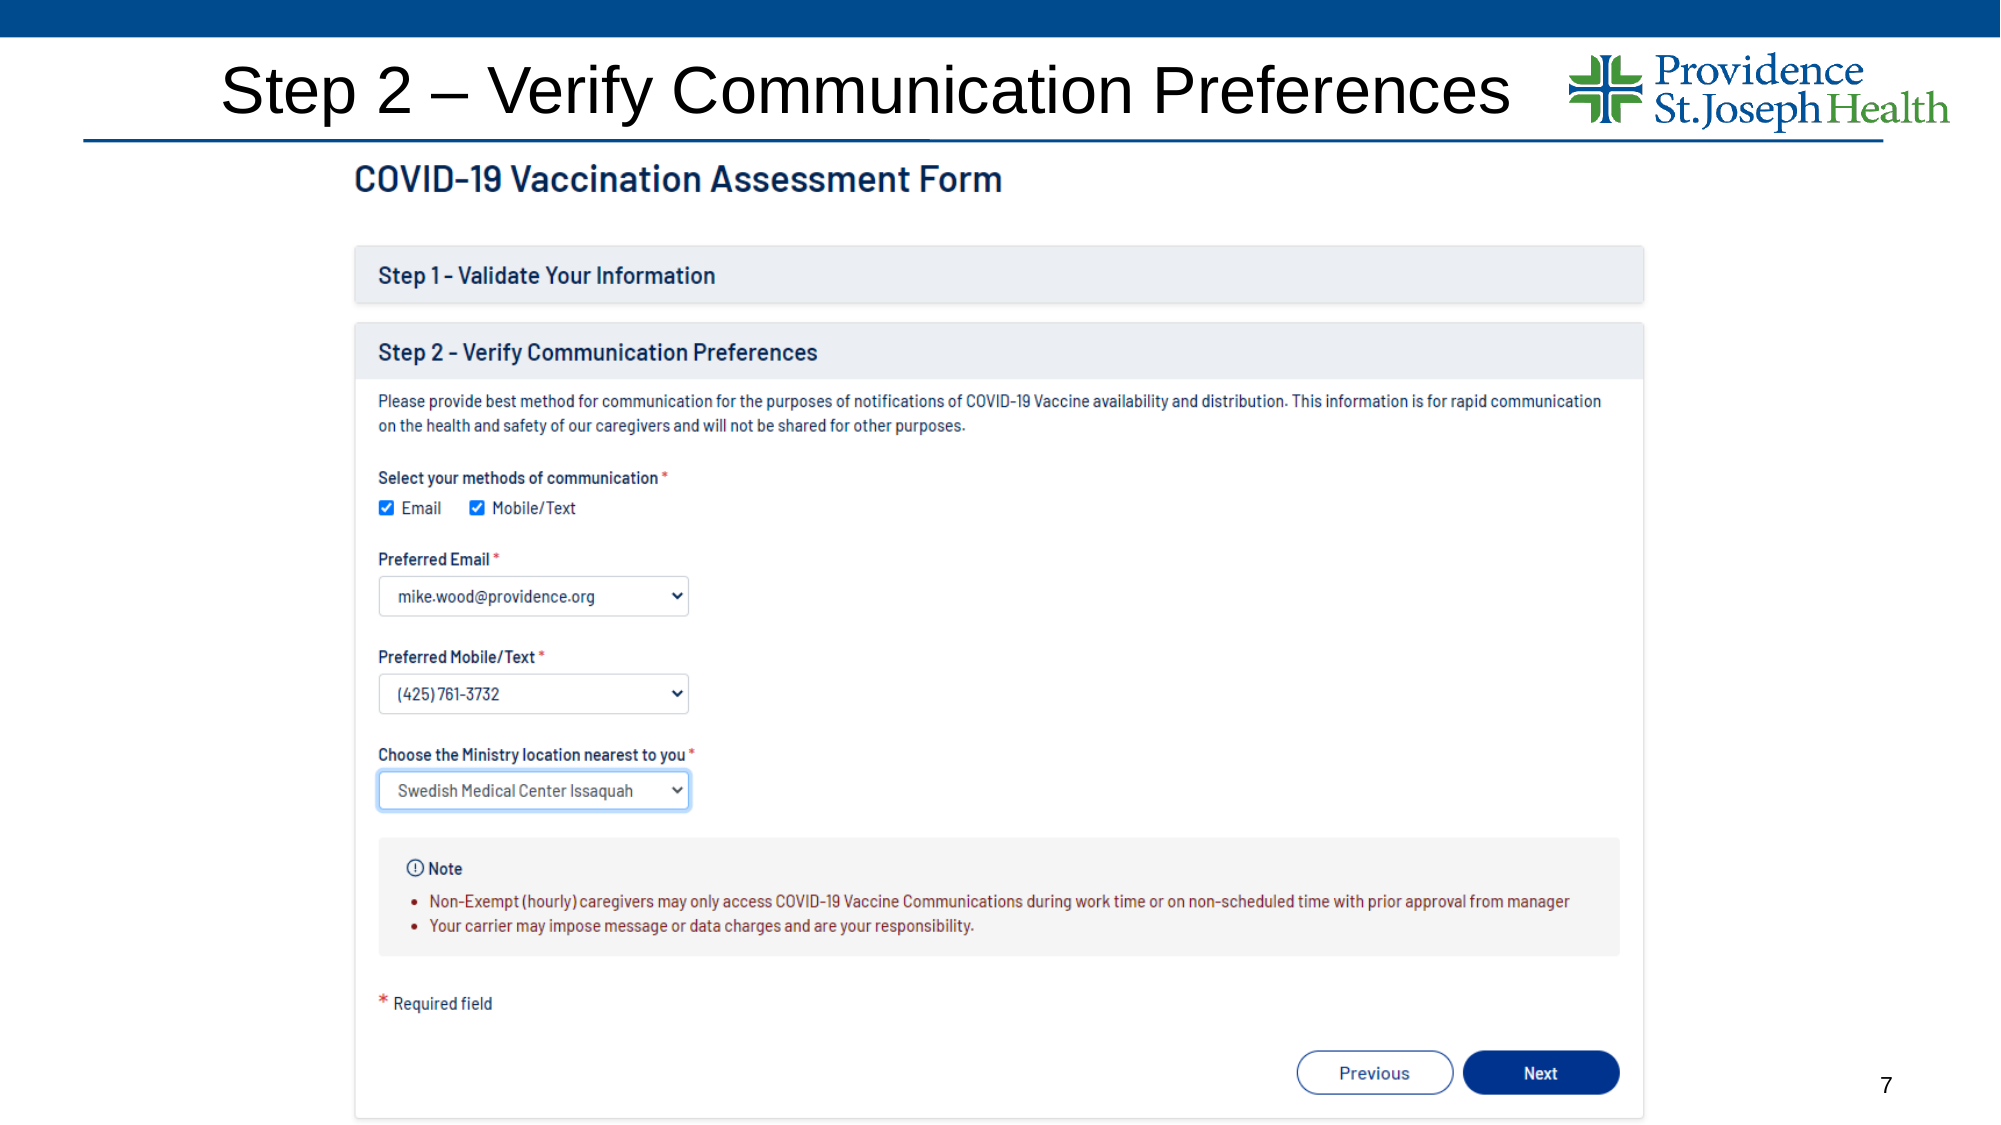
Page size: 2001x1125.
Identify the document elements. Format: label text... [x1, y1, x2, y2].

text_box Step 2 – Verify Communication Preferences [206, 39, 1529, 135]
picture [350, 149, 1650, 1125]
picture [1569, 52, 1950, 133]
